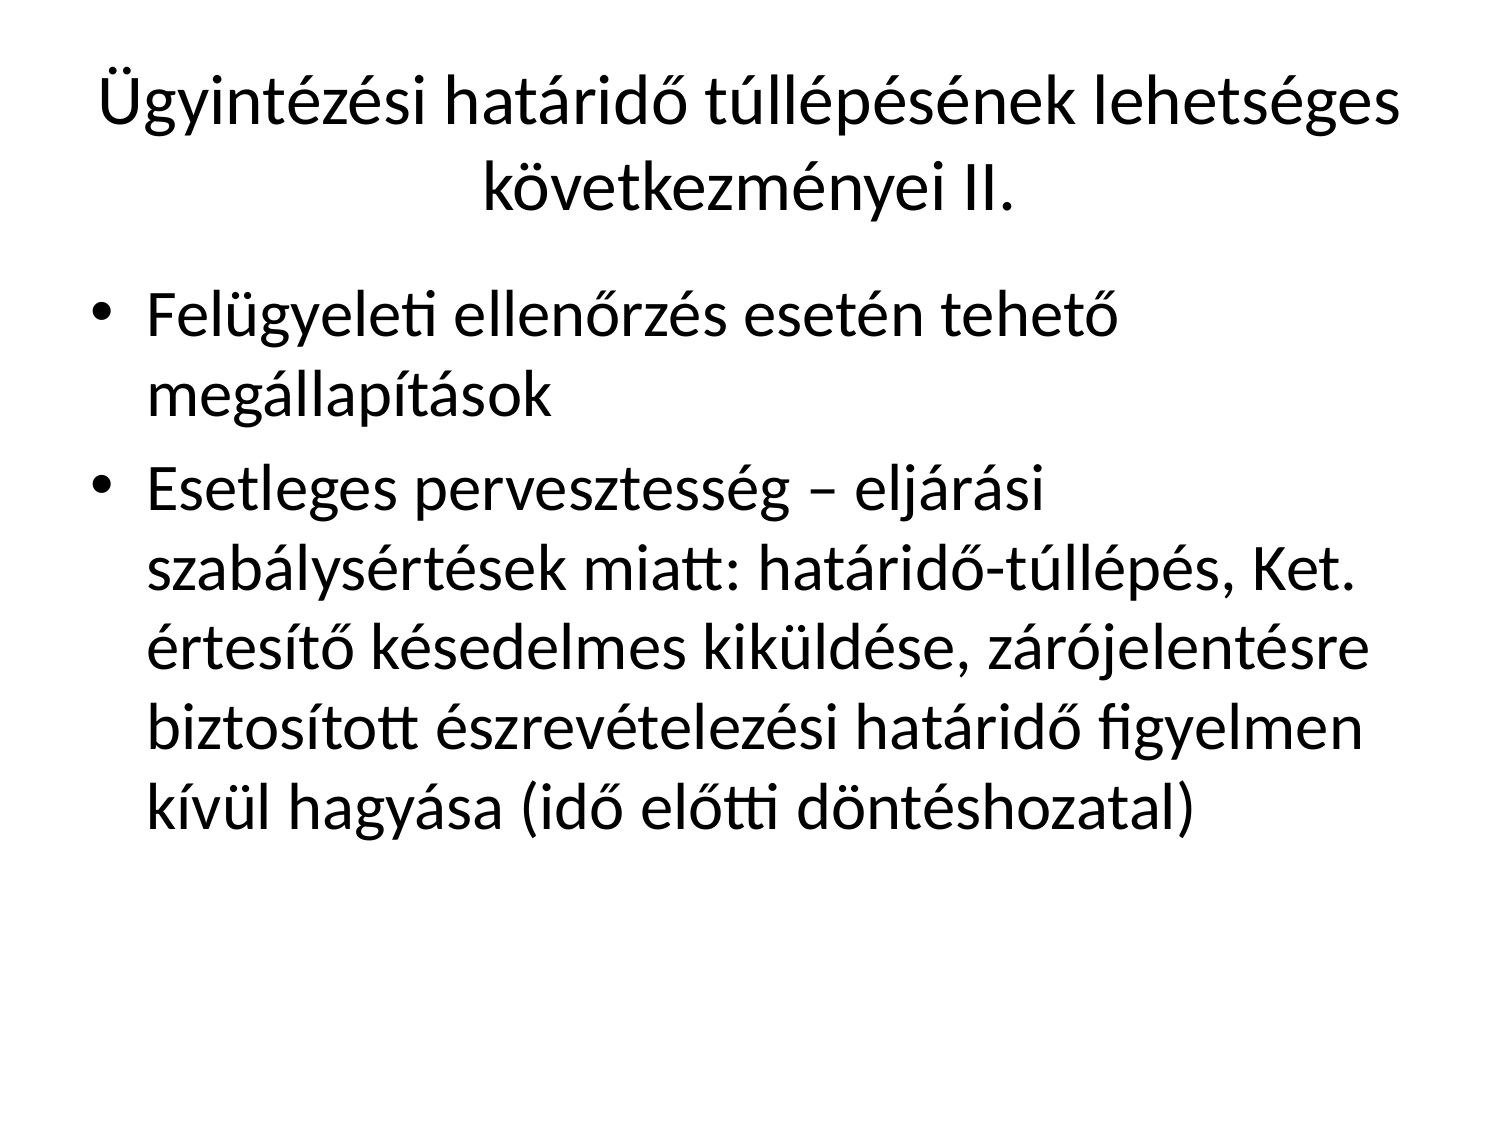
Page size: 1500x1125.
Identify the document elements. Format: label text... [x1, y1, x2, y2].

list Felügyeleti ellenőrzés esetén tehető megállapítások Esetleges pervesztesség – eljárási szabálysértések miatt: határidő-túllépés, Ket. értesítő késedelmes kiküldése, zárójelentésre biztosított észrevételezési határidő figyelmen kívül hagyása (idő előtti döntéshozatal) [75, 262, 1425, 1005]
title Ügyintézési határidő túllépésének lehetséges következményei II. [75, 45, 1425, 233]
